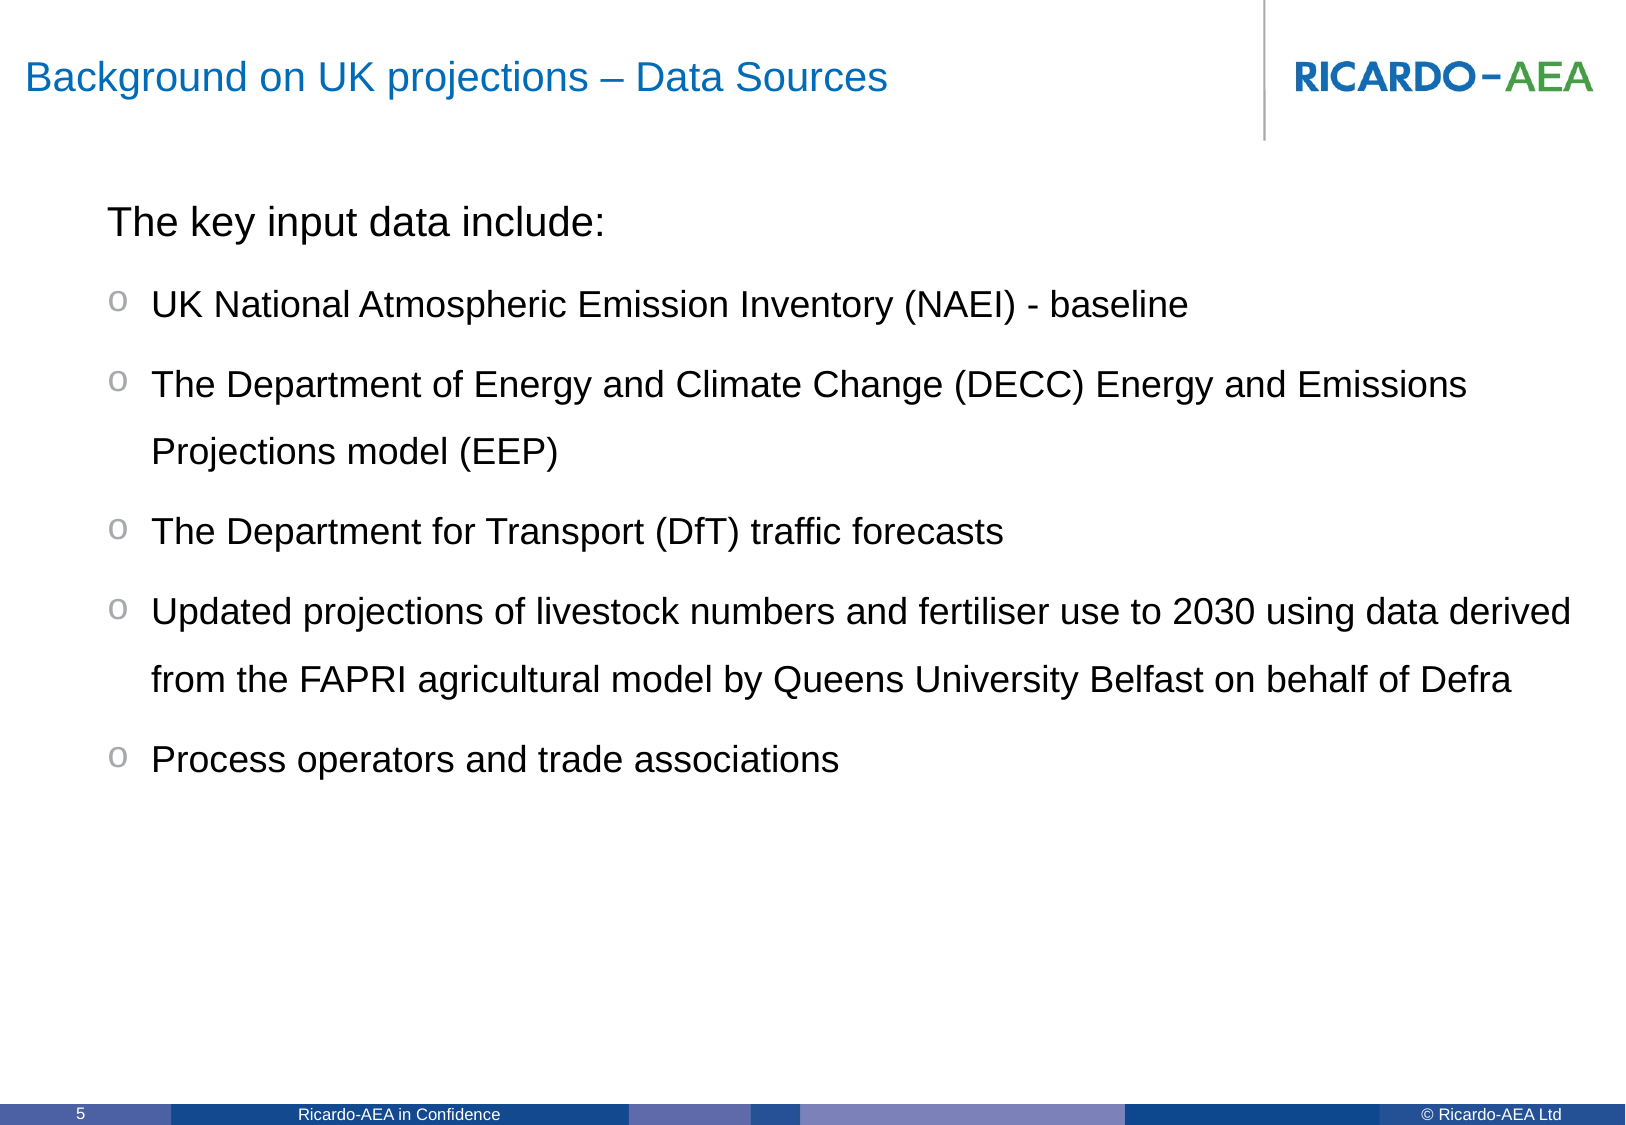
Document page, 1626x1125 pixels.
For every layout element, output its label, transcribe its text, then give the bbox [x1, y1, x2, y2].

list The key input data include: UK National Atmospheric Emission Inventory (NAEI) - baseline The Department of Energy and Climate Change (DECC) Energy and Emissions Projections model (EEP) The Department for Transport (DfT) traffic forecasts Updated projections of livestock numbers and fertiliser use to 2030 using data derived from the FAPRI agricultural model by Queens University Belfast on behalf of Defra Process operators and trade associations [62, 169, 1588, 1038]
title Background on UK projections – Data Sources [24, 50, 1244, 101]
picture [1266, 31, 1625, 121]
picture [0, 1104, 1626, 1125]
